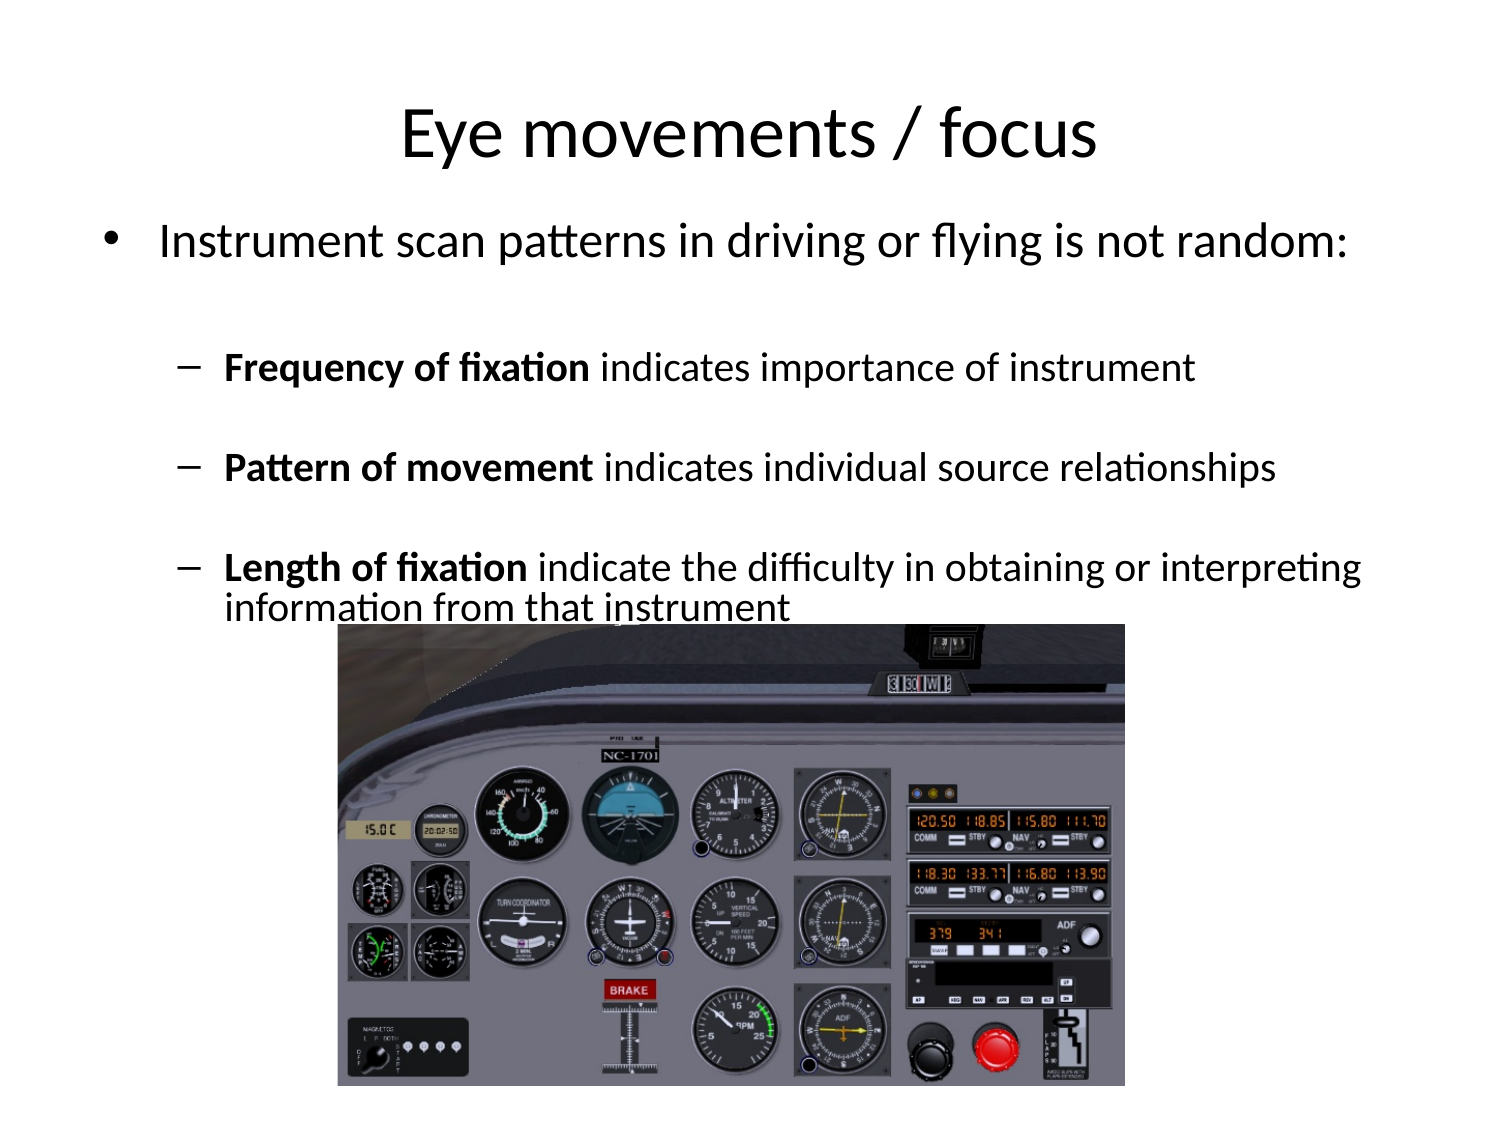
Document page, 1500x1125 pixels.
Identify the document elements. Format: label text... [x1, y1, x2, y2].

picture [337, 624, 1126, 1086]
list Instrument scan patterns in driving or flying is not random: Frequency of fixation indicates importance of instrument Pattern of movement indicates individual source relationships Length of fixation indicate the difficulty in obtaining or interpreting information from that instrument [87, 162, 1438, 588]
title Eye movements / focus [112, 75, 1388, 162]
